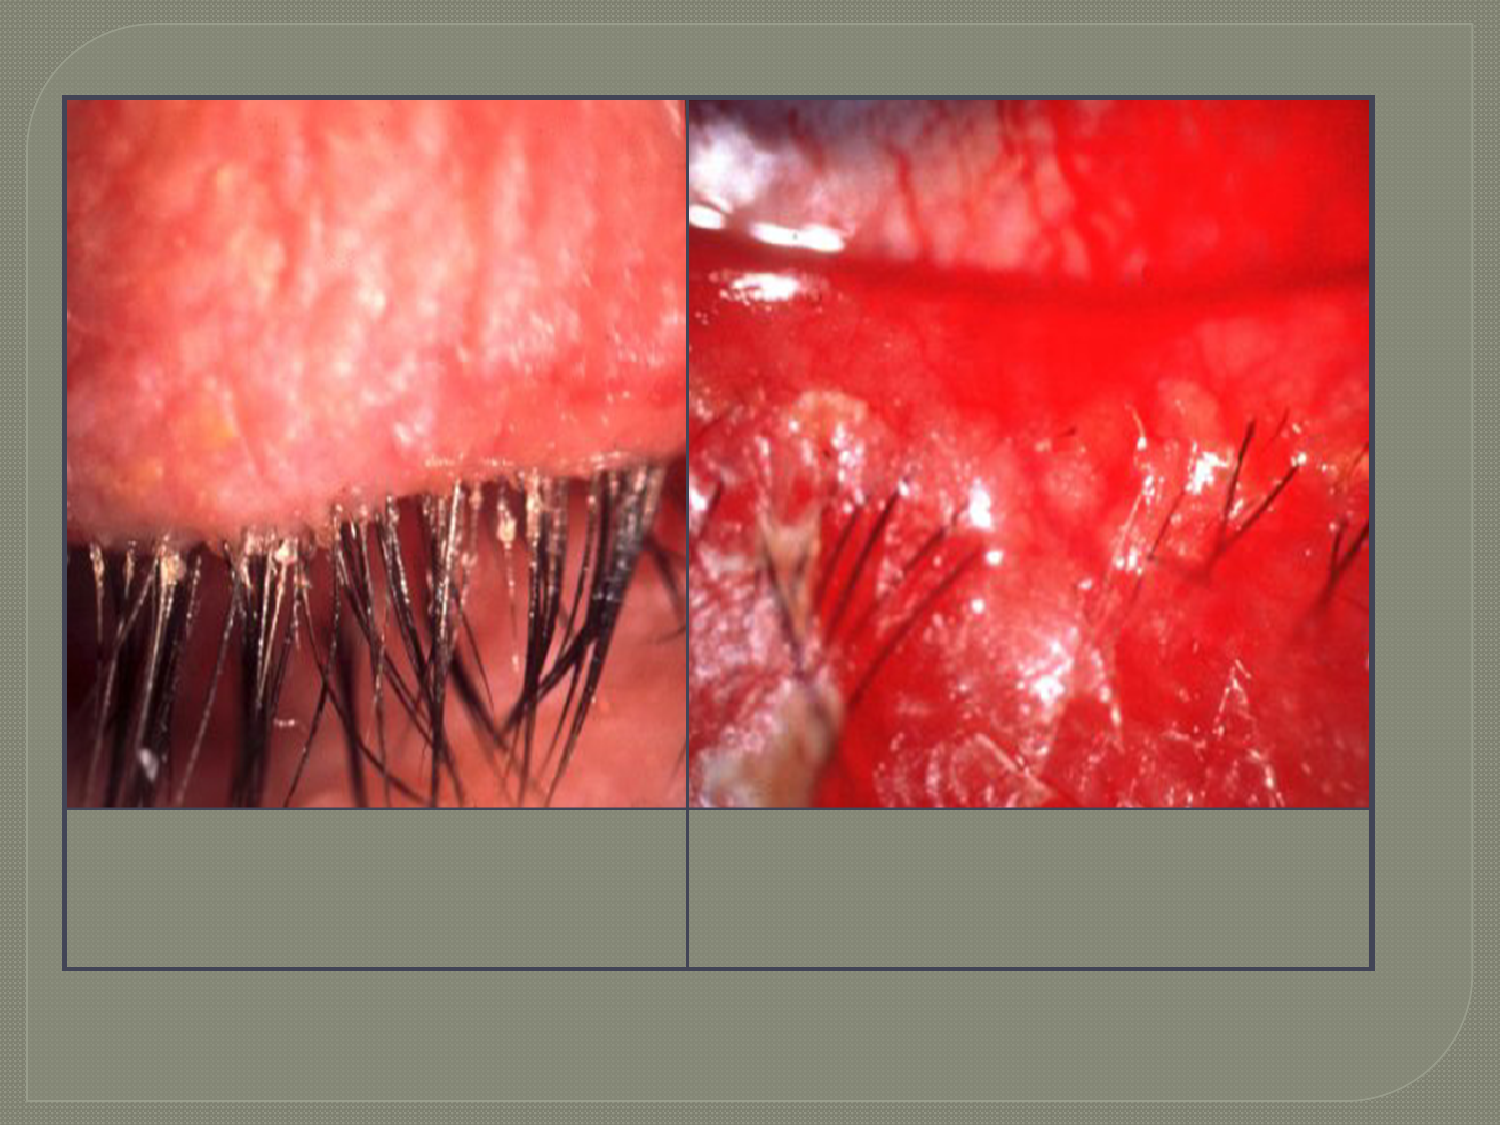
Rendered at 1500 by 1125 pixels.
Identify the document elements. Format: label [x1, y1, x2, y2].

picture [62, 95, 1376, 971]
